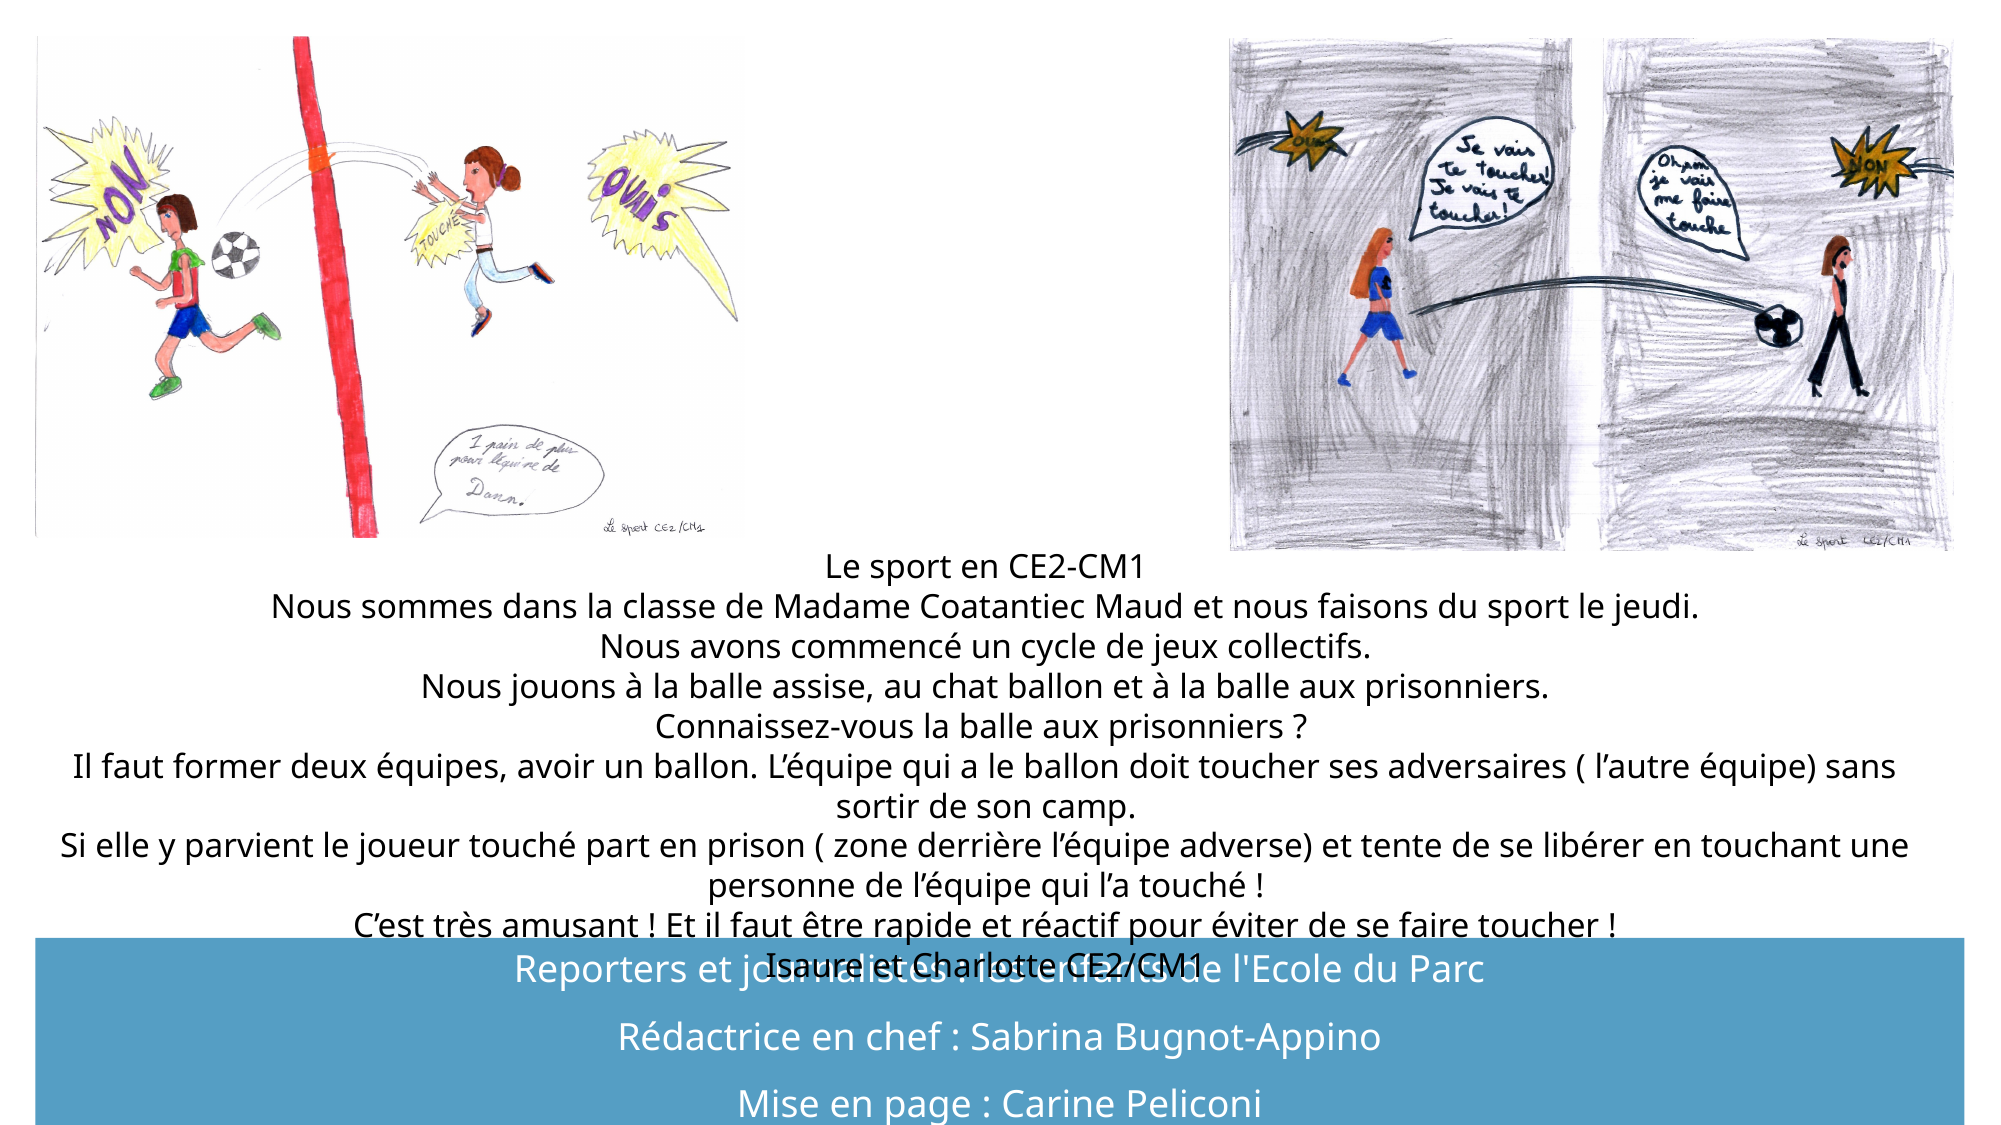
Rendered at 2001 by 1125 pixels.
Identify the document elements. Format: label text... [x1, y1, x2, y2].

text_box Le sport en CE2-CM1 Nous sommes dans la classe de Madame Coatantiec Maud et nous faisons du sport le jeudi. Nous avons commencé un cycle de jeux collectifs. Nous jouons à la balle assise, au chat ballon et à la balle aux prisonniers. Connaissez-vous la balle aux prisonniers ? Il faut former deux équipes, avoir un ballon. L’équipe qui a le ballon doit toucher ses adversaires ( l’autre équipe) sans sortir de son camp. Si elle y parvient le joueur touché part en prison ( zone derrière l’équipe adverse) et tente de se libérer en touchant une personne de l’équipe qui l’a touché ! C’est très amusant ! Et il faut être rapide et réactif pour éviter de se faire toucher ! Isaure et Charlotte CE2/CM1 [27, 537, 1946, 912]
text_box Reporters et journalistes : les enfants de l'Ecole du Parc Rédactrice en chef : Sabrina Bugnot-Appino Mise en page : Carine Peliconi [35, 937, 1965, 1125]
picture [34, 36, 745, 538]
picture [1227, 38, 1954, 552]
